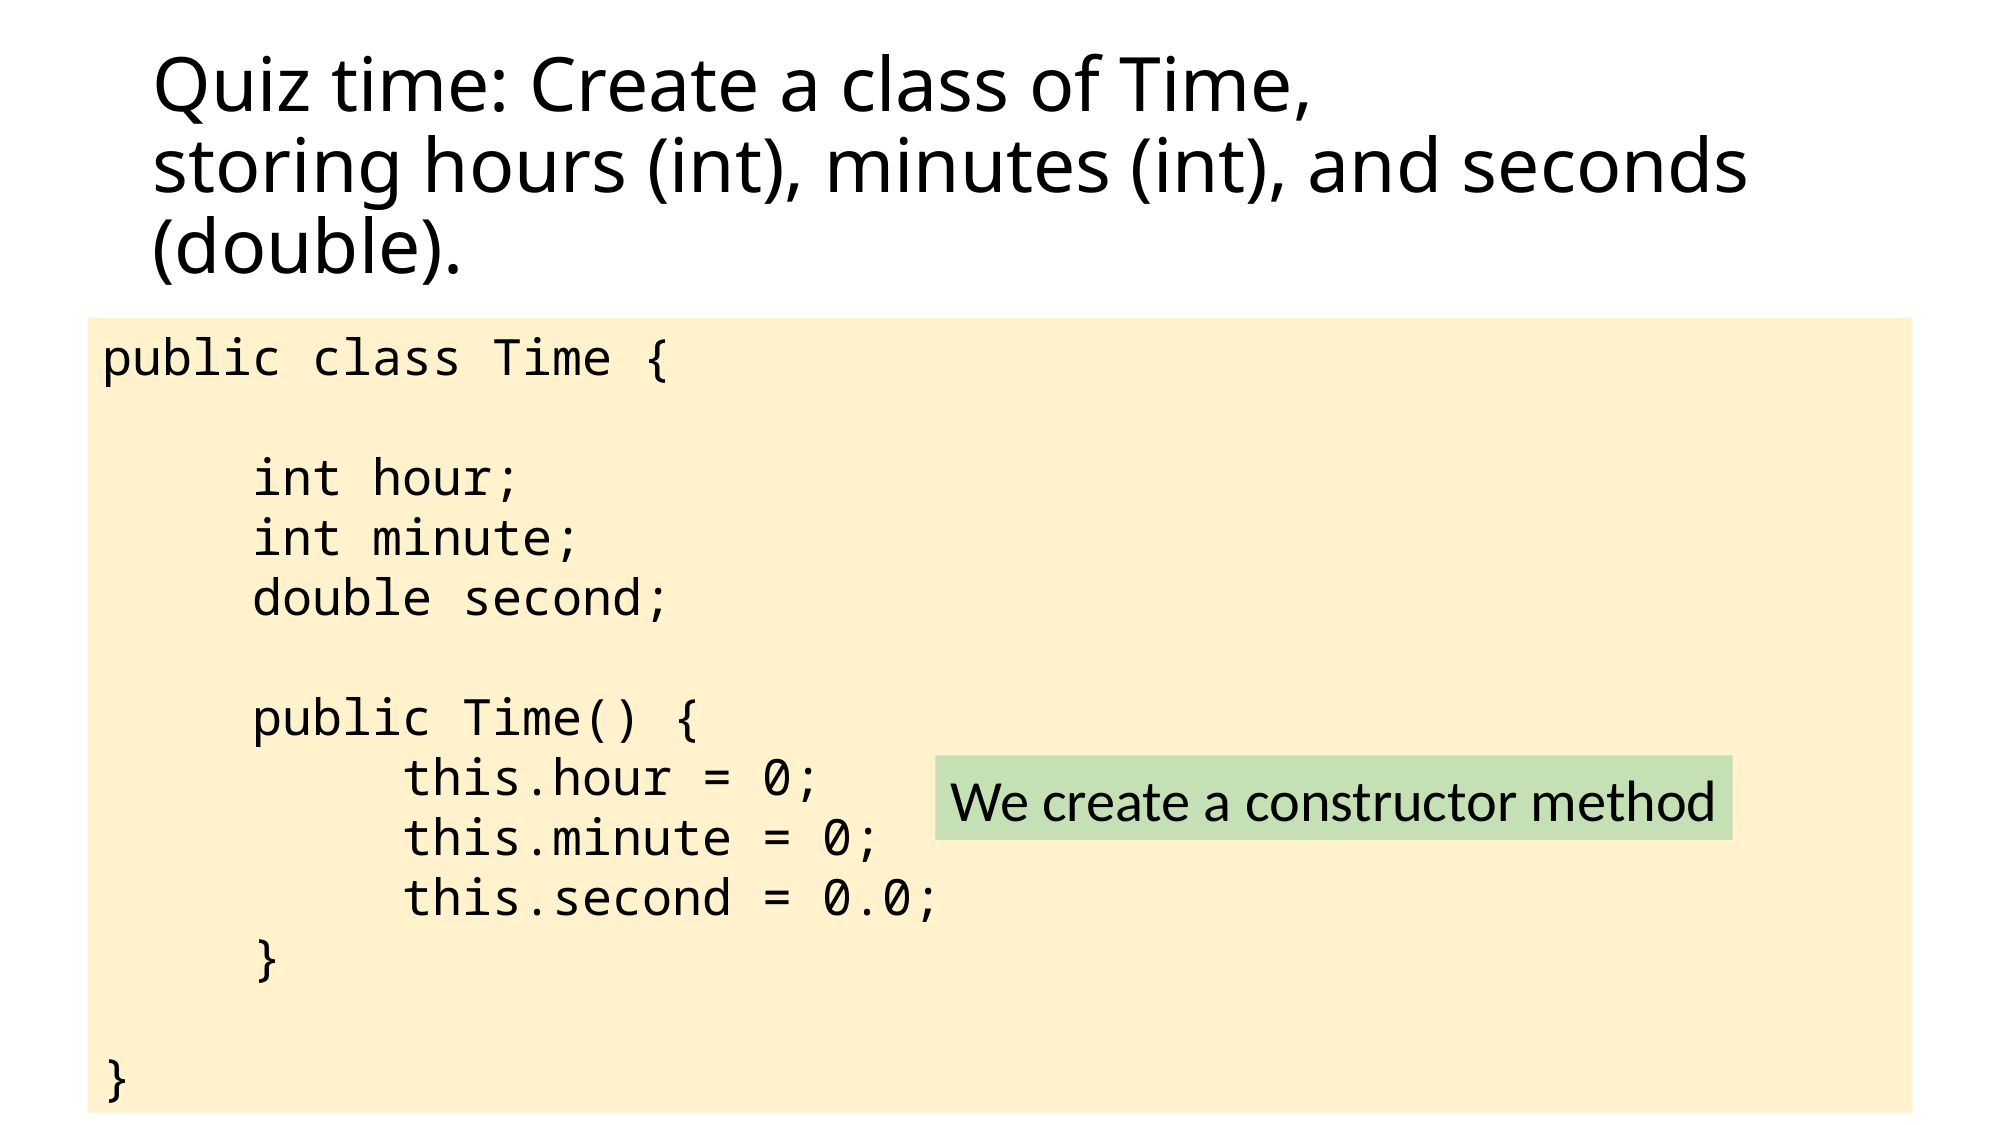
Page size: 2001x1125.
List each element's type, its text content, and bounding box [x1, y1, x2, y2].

title Quiz time: Create a class of Time, storing hours (int), minutes (int), and seconds (double). [137, 59, 1863, 278]
text_box We create a constructor method [935, 755, 1733, 840]
text_box public class Time { int hour; int minute; double second; public Time() { this.hour = 0; this.minute = 0; this.second = 0.0; } } [87, 317, 1913, 1113]
